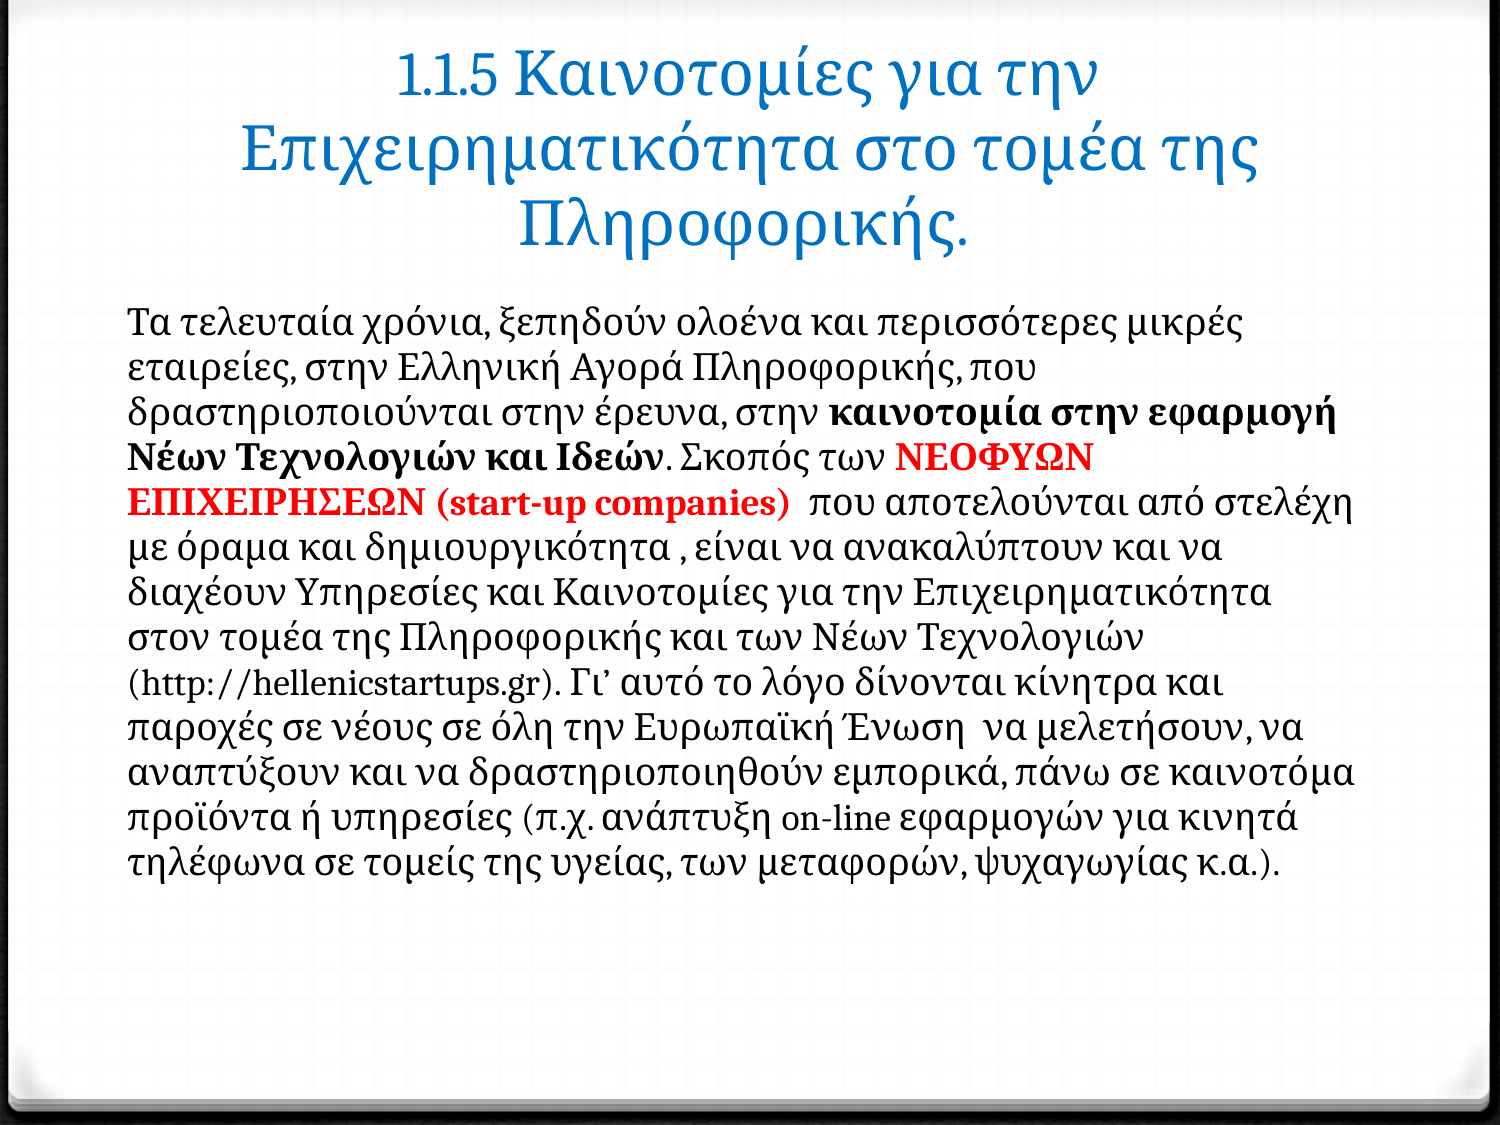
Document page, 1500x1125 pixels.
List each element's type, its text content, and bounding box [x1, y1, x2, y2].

picture [0, 0, 1500, 1125]
title 1.1.5 Καινοτομίες για την Επιχειρηματικότητα στο τομέα της Πληροφορικής. [90, 71, 1410, 220]
text_box Τα τελευταία χρόνια, ξεπηδούν ολοένα και περισσότερες μικρές εταιρείες, στην Ελληνική Αγορά Πληροφορικής, που δραστηριοποιούνται στην έρευνα, στην καινοτομία στην εφαρμογή Νέων Τεχνολογιών και Ιδεών. Σκοπός των ΝΕΟΦΥΩΝ ΕΠΙΧΕΙΡΗΣΕΩΝ (start-up companies) που αποτελούνται από στελέχη με όραμα και δημιουργικότητα , είναι να ανακαλύπτουν και να διαχέουν Υπηρεσίες και Καινοτομίες για την Επιχειρηματικότητα στον τομέα της Πληροφορικής και των Νέων Τεχνολογιών (http://hellenicstartups.gr). Γι’ αυτό το λόγο δίνονται κίνητρα και παροχές σε νέους σε όλη την Ευρωπαϊκή Ένωση να μελετήσουν, να αναπτύξουν και να δραστηριοποιηθούν εμπορικά, πάνω σε καινοτόμα προϊόντα ή υπηρεσίες (π.χ. ανάπτυξη on-line εφαρμογών για κινητά τηλέφωνα σε τομείς της υγείας, των μεταφορών, ψυχαγωγίας κ.α.). [112, 290, 1376, 891]
